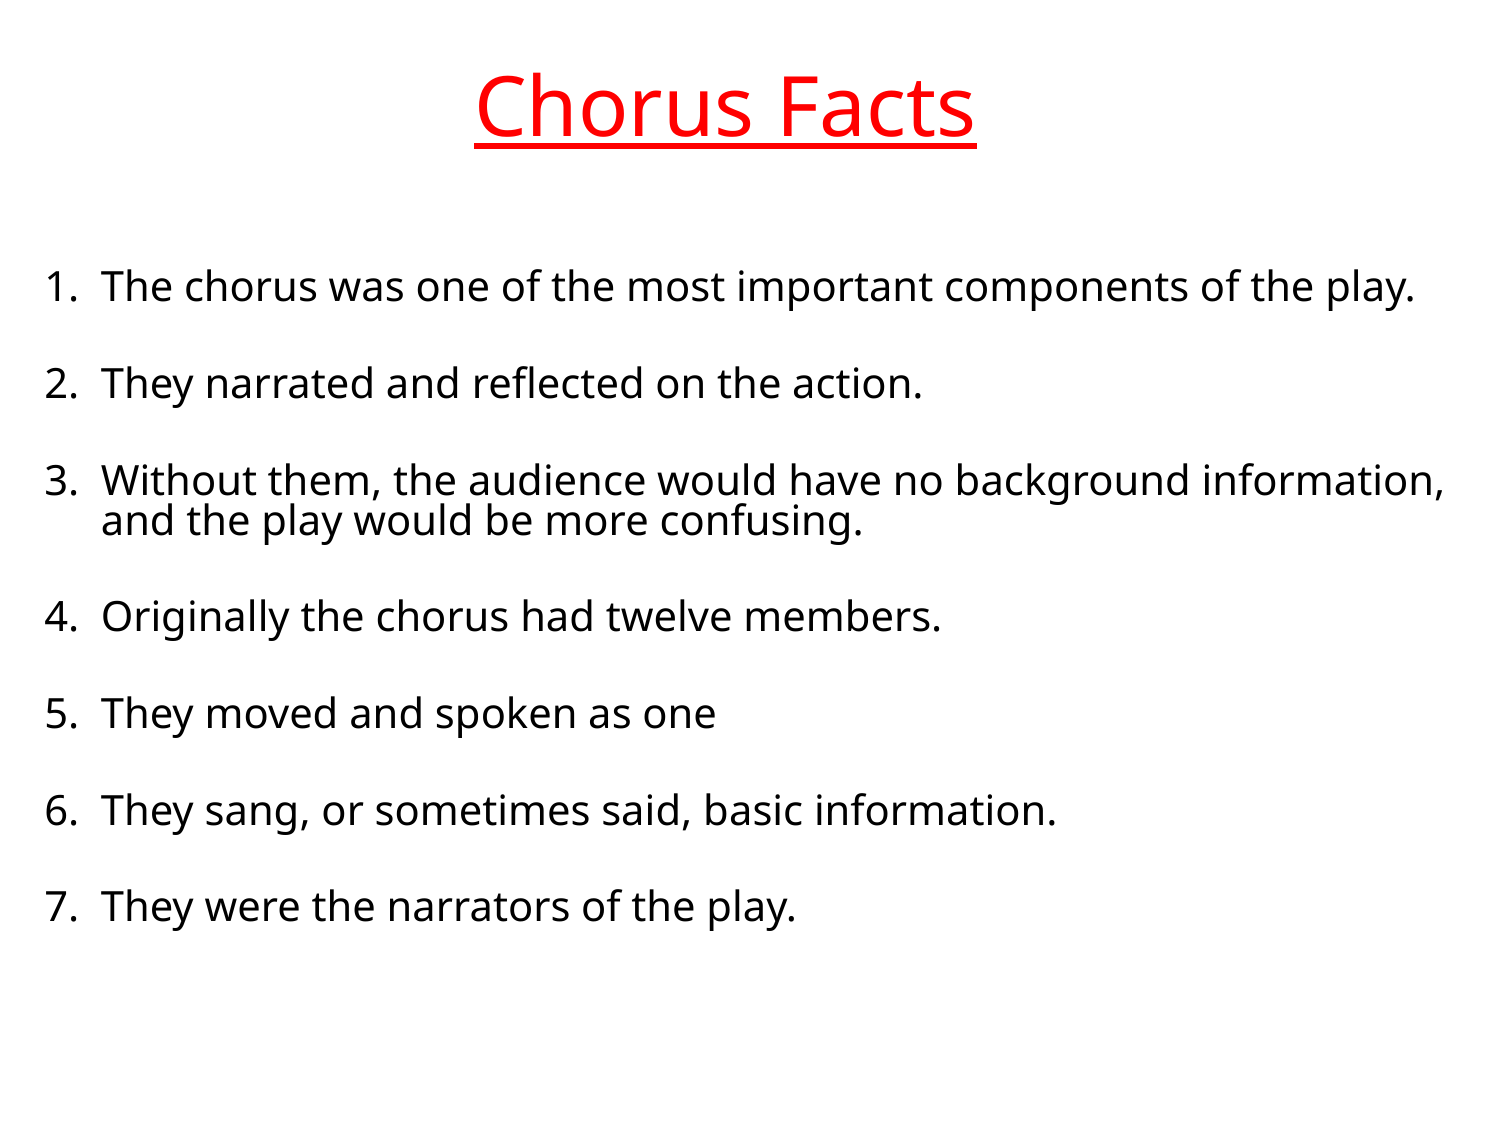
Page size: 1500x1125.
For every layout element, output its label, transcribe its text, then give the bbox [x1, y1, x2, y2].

title Chorus Facts [75, 45, 1376, 161]
list The chorus was one of the most important components of the play. They narrated and reflected on the action. Without them, the audience would have no background information, and the play would be more confusing. Originally the chorus had twelve members. They moved and spoken as one They sang, or sometimes said, basic information. They were the narrators of the play. [29, 262, 1471, 1083]
